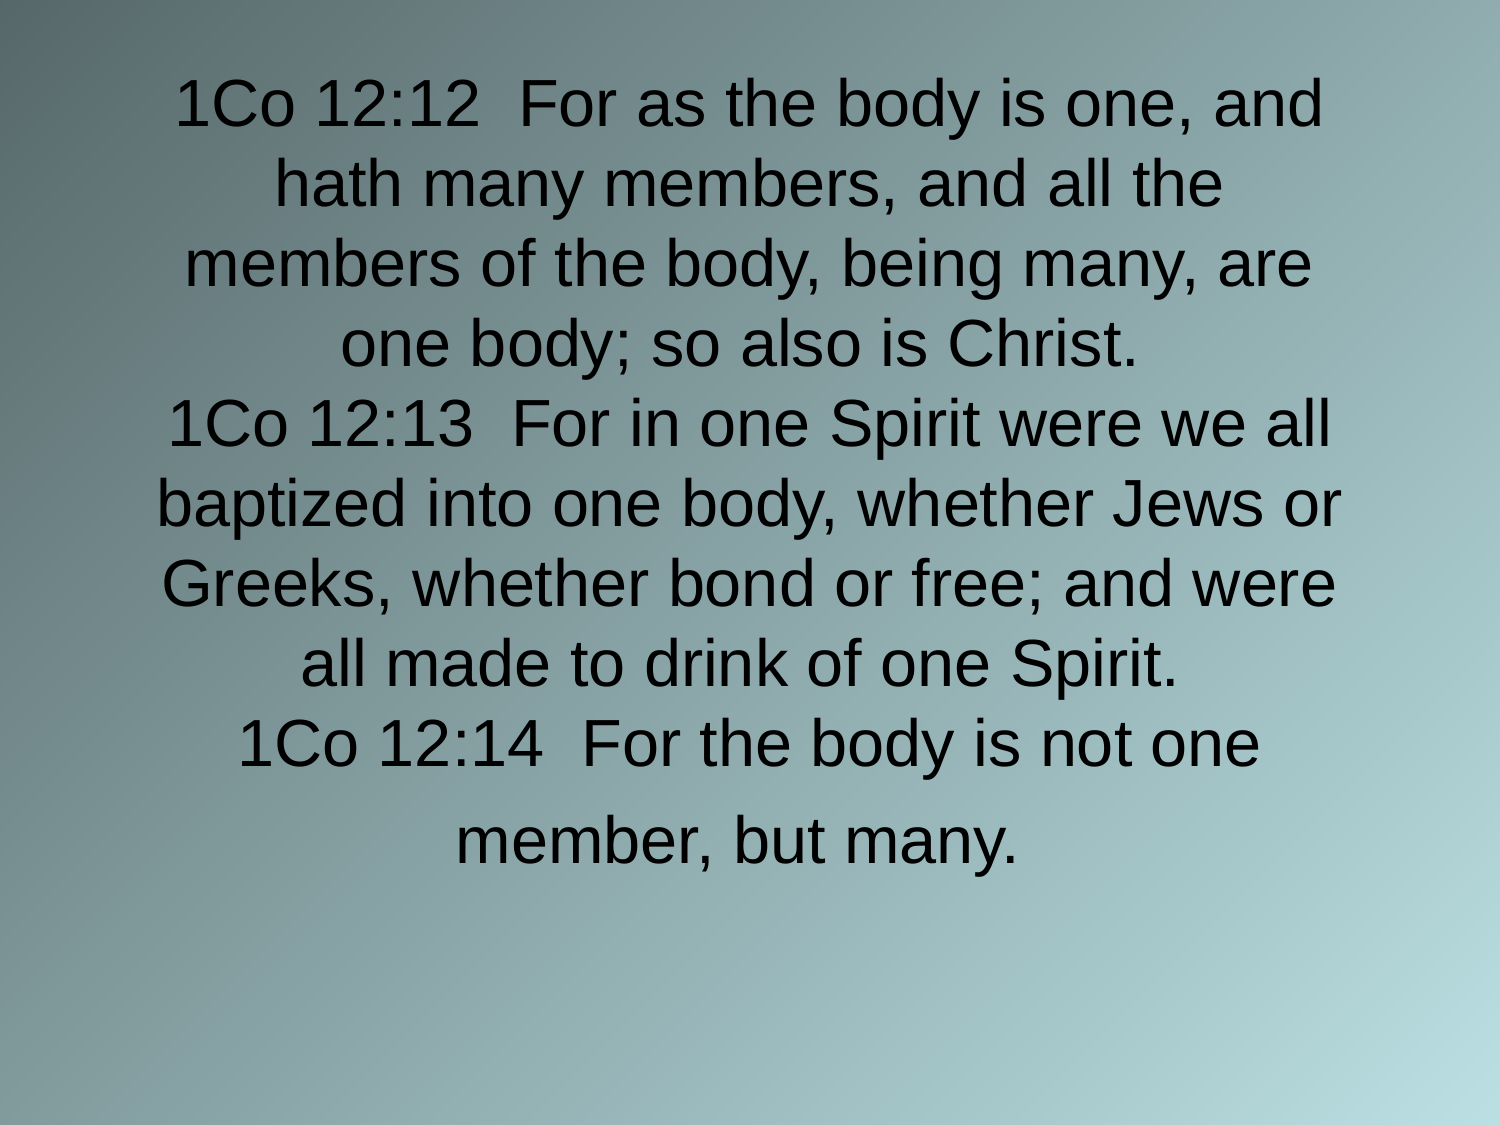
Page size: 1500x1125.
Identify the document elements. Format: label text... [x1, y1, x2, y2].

title 1Co 12:12 For as the body is one, and hath many members, and all the members of the body, being many, are one body; so also is Christ. 1Co 12:13 For in one Spirit were we all baptized into one body, whether Jews or Greeks, whether bond or free; and were all made to drink of one Spirit. 1Co 12:14 For the body is not one member, but many. [112, 349, 1388, 591]
